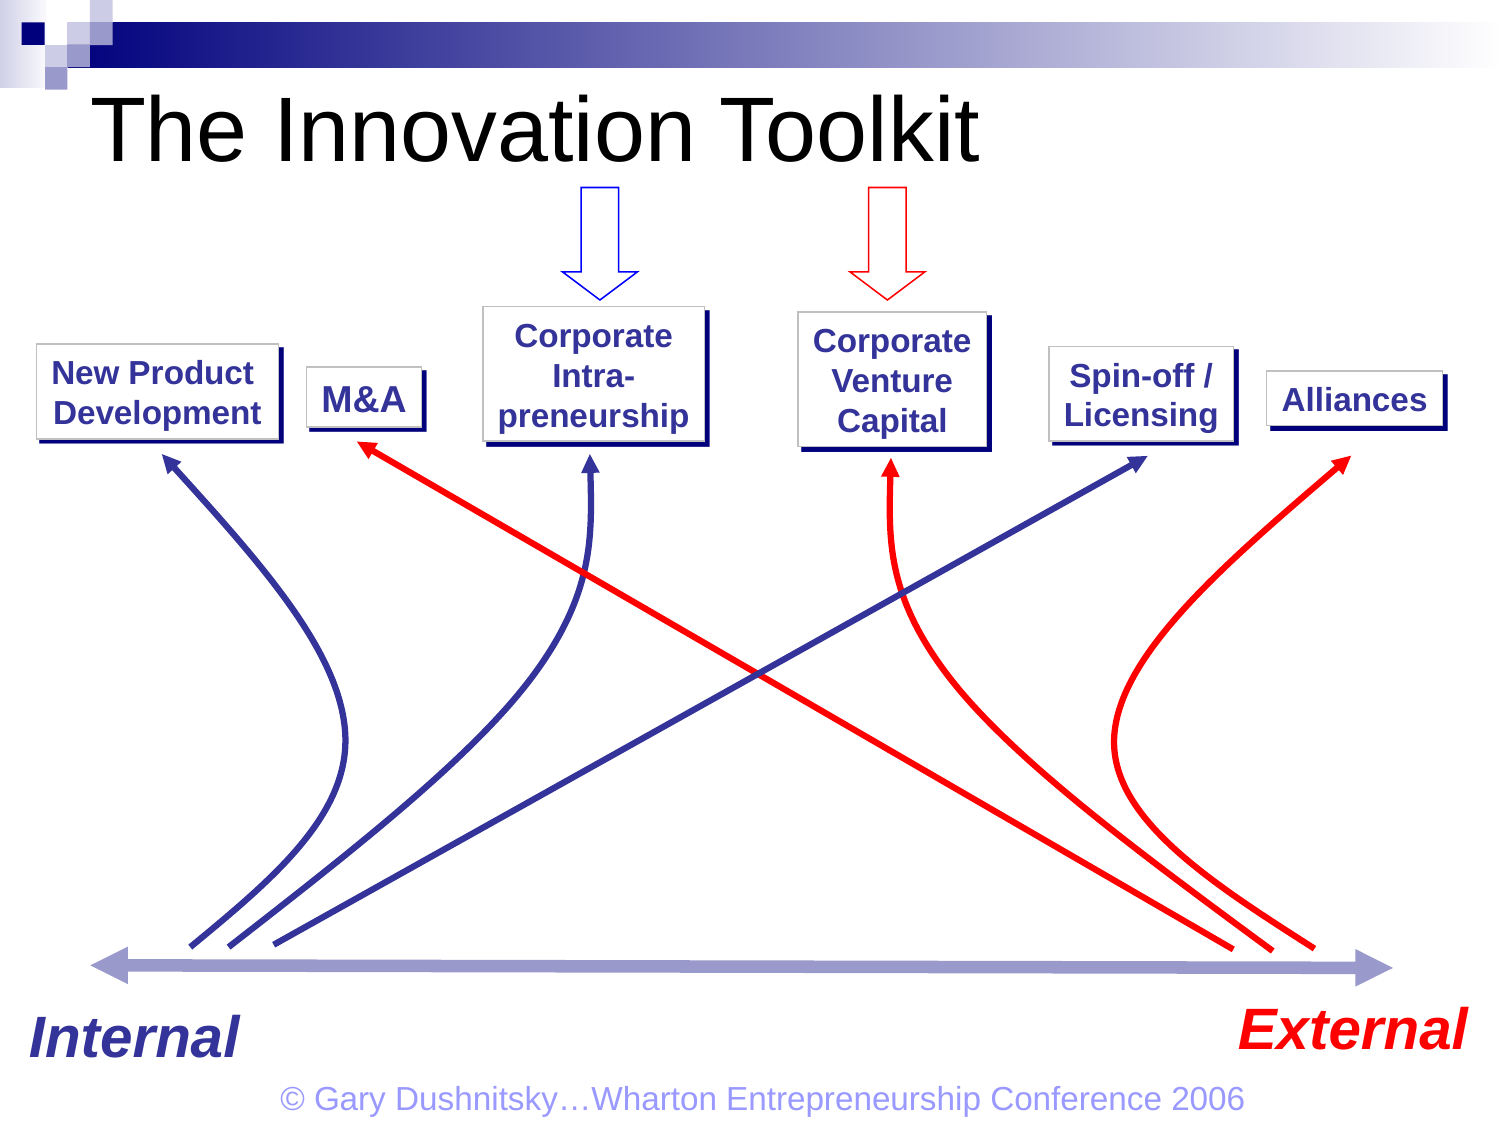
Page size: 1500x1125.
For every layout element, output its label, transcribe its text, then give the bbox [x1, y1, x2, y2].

text_box M&A [306, 367, 422, 427]
text_box [228, 541, 584, 948]
text_box [90, 959, 1393, 975]
text_box Alliances [1266, 370, 1443, 426]
text_box [161, 454, 346, 948]
text_box Spin-off / Licensing [1048, 346, 1234, 441]
text_box [884, 458, 967, 592]
text_box Corporate Venture Capital [798, 311, 987, 447]
text_box [356, 441, 757, 674]
text_box [527, 454, 597, 572]
text_box Internal [13, 992, 255, 1077]
text_box External [1223, 983, 1484, 1069]
title The Innovation Toolkit [74, 12, 1426, 238]
text_box © Gary Dushnitsky…Wharton Entrepreneurship Conference 2006 [265, 1069, 1262, 1125]
text_box [273, 455, 1148, 945]
text_box [1113, 455, 1352, 949]
text_box Corporate Intra- preneurship [482, 306, 705, 442]
text_box New Product Development [36, 344, 279, 439]
text_box [562, 187, 638, 300]
text_box [849, 187, 925, 300]
text_box [902, 557, 1273, 952]
